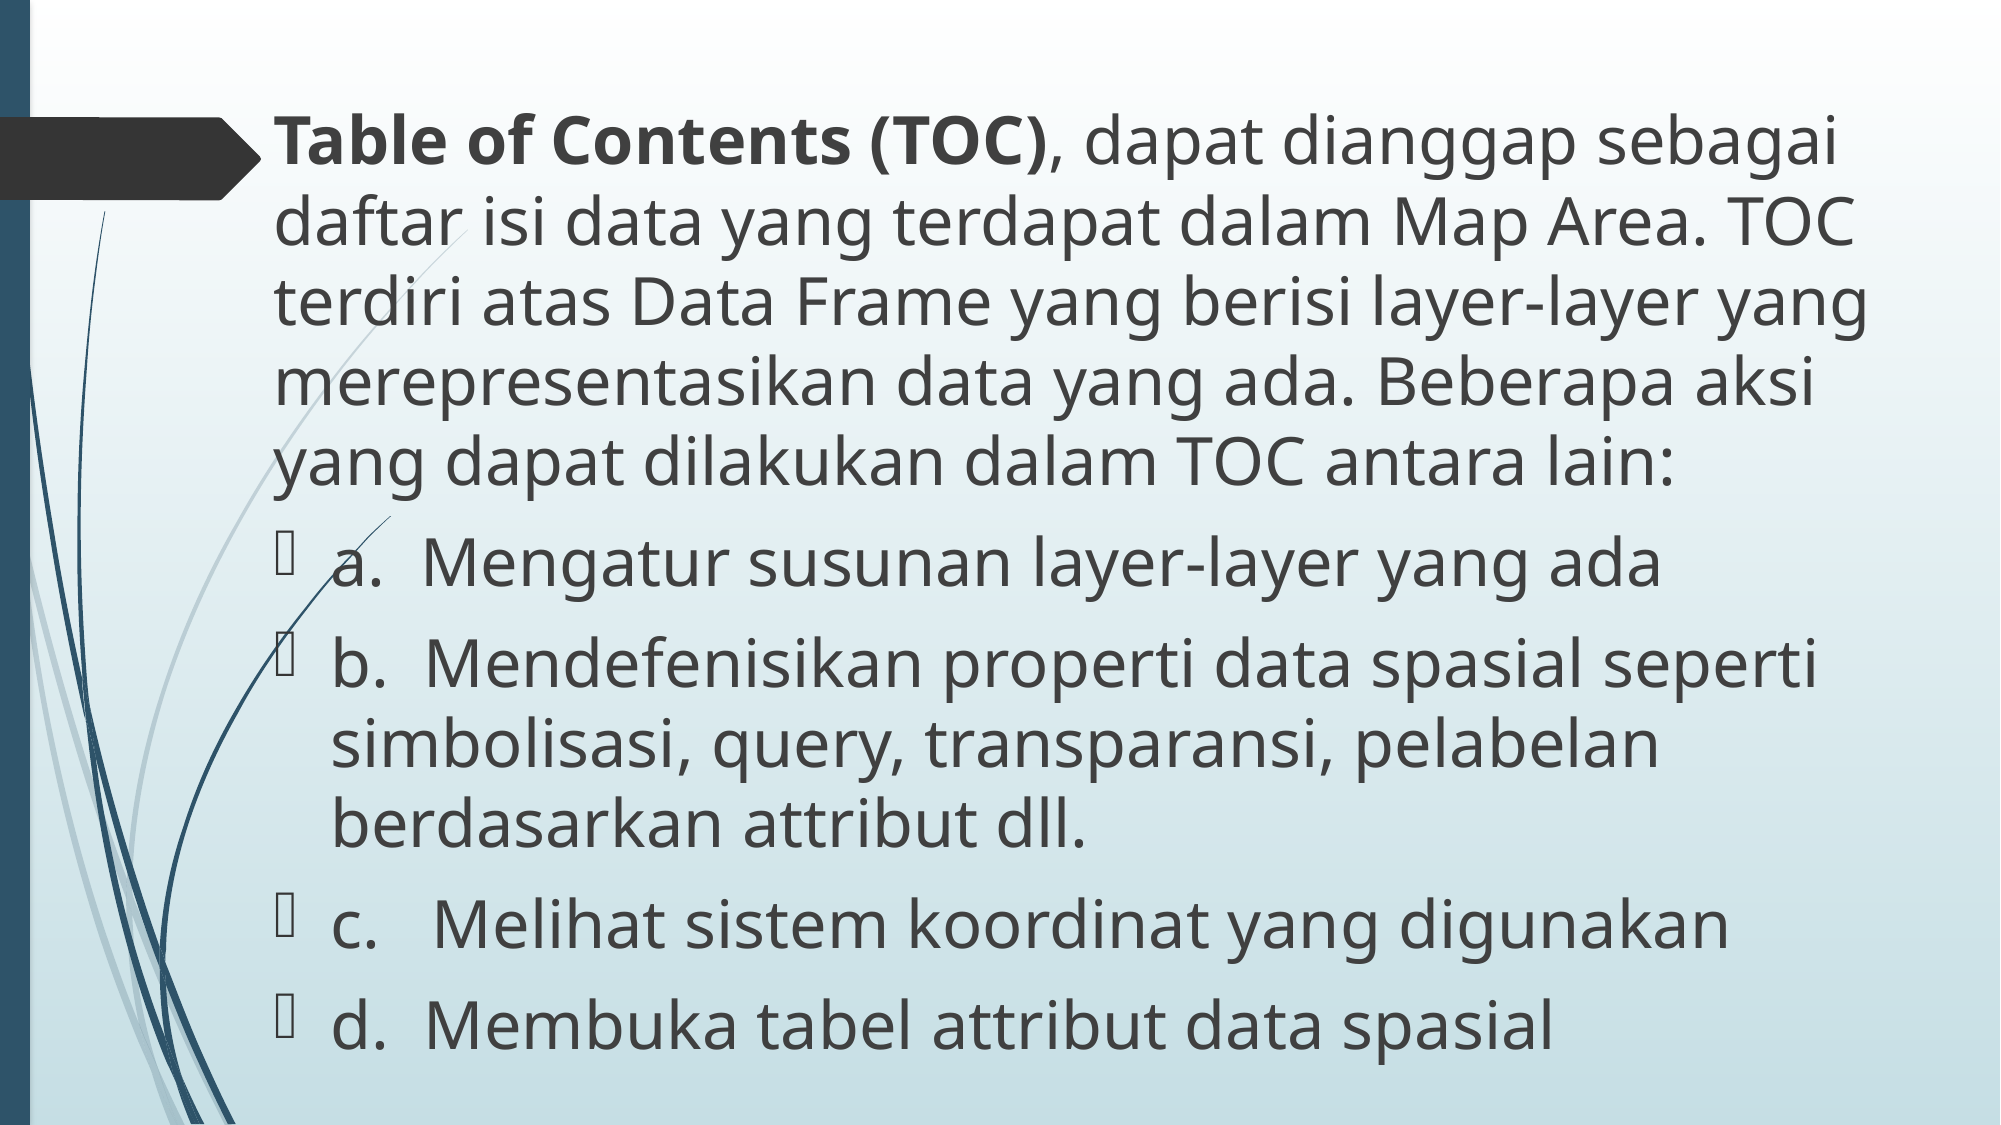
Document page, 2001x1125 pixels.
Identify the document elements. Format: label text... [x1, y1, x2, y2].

list Table of Contents (TOC), dapat dianggap sebagai daftar isi data yang terdapat dalam Map Area. TOC terdiri atas Data Frame yang berisi layer-layer yang merepresentasikan data yang ada. Beberapa aksi yang dapat dilakukan dalam TOC antara lain: a. Mengatur susunan layer-layer yang ada b. Mendefenisikan properti data spasial seperti simbolisasi, query, transparansi, pelabelan berdasarkan attribut dll. c. Melihat sistem koordinat yang digunakan d. Membuka tabel attribut data spasial [258, 90, 2000, 1125]
